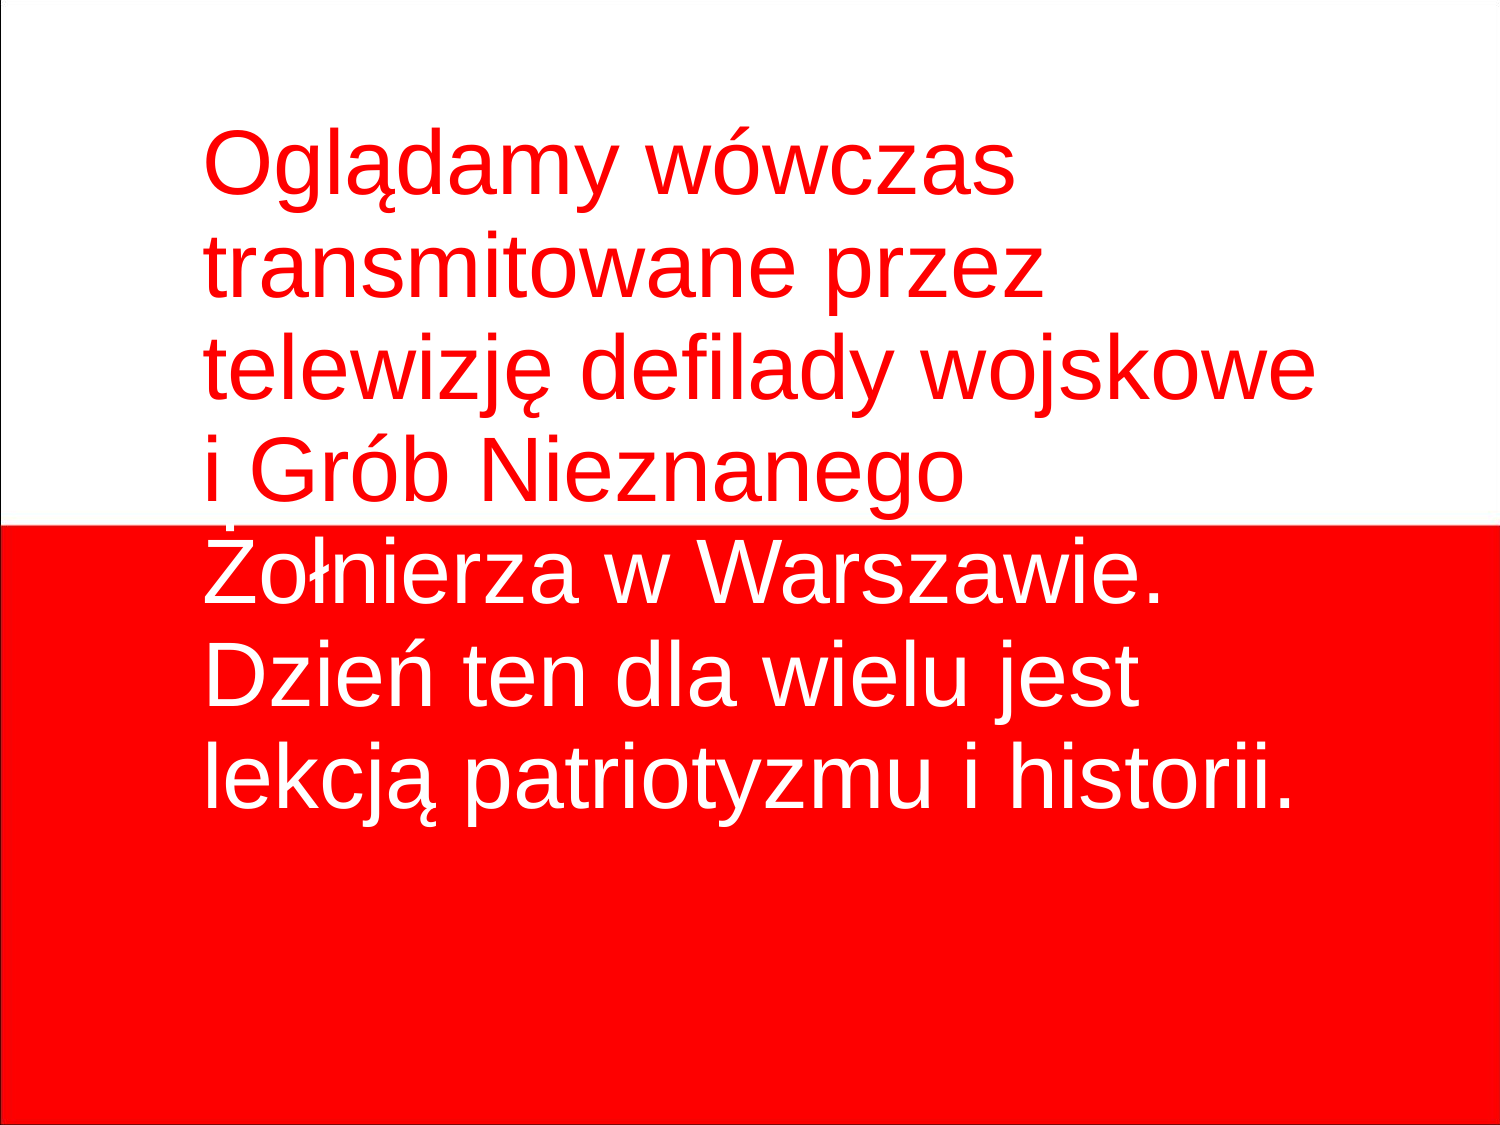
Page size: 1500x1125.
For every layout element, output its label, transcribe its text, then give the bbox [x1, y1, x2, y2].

text_box Oglądamy wówczas transmitowane przez telewizję defilady wojskowe i Grób Nieznanego Żołnierza w Warszawie. Dzień ten dla wielu jest lekcją patriotyzmu i historii. [187, 105, 1371, 837]
picture [0, 0, 1500, 1125]
